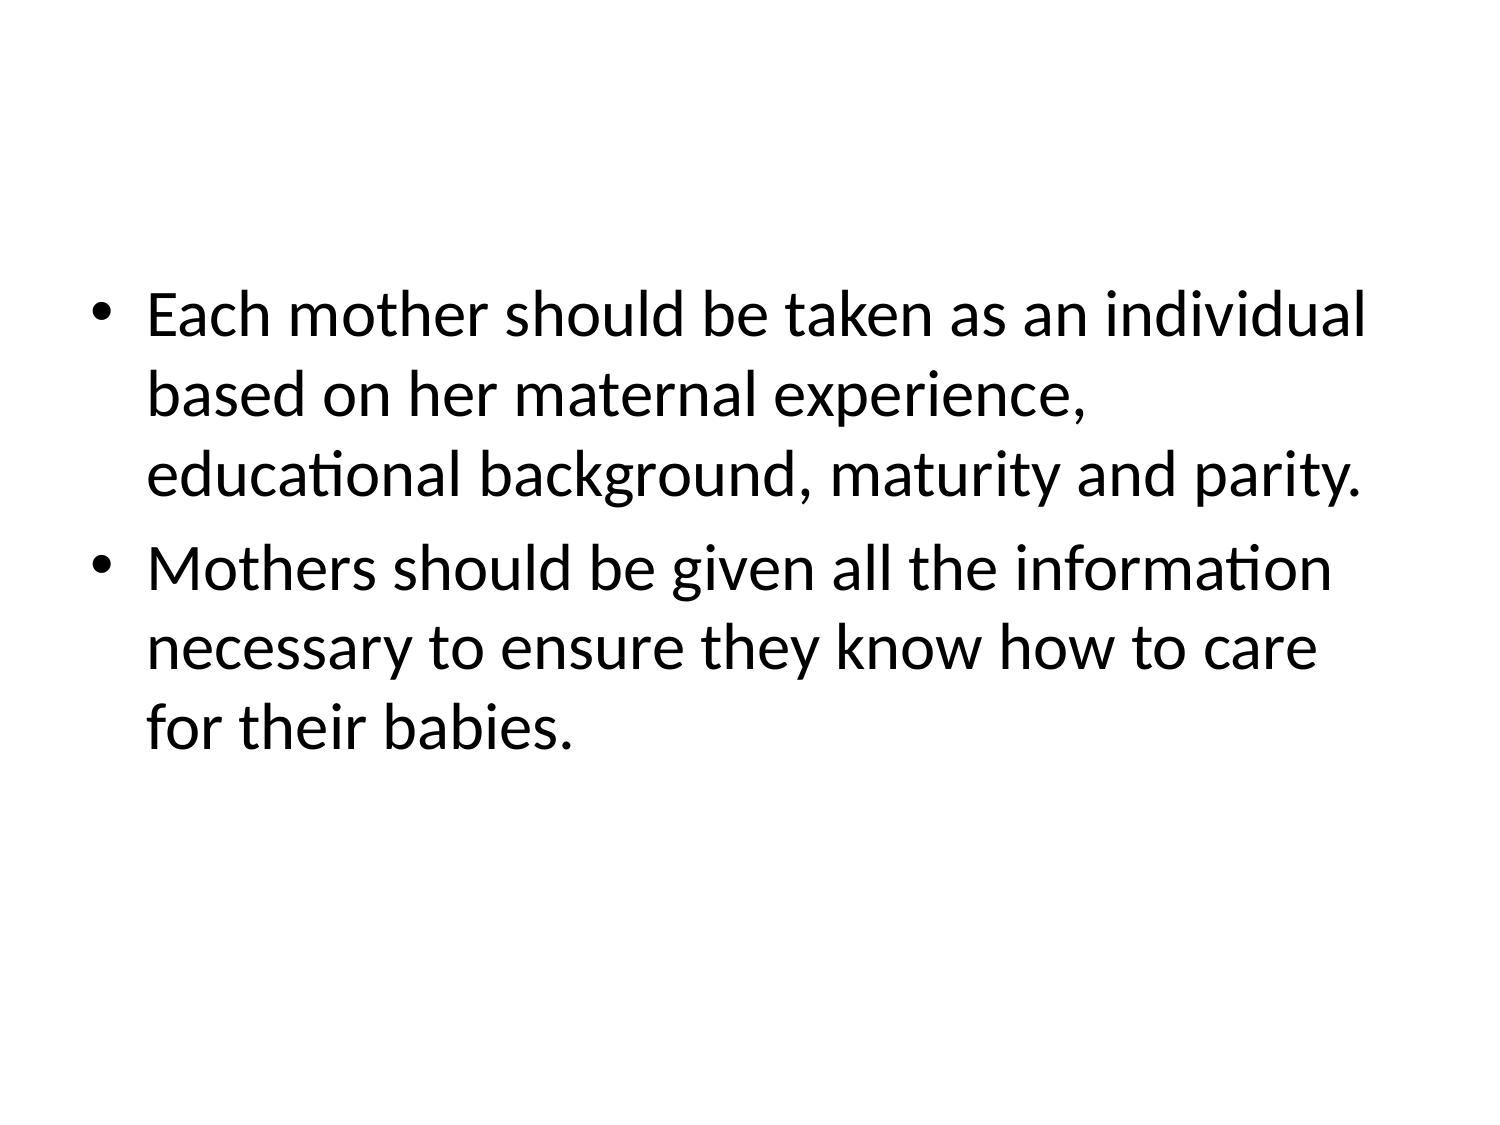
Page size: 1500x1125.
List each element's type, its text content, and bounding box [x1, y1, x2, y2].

list Each mother should be taken as an individual based on her maternal experience, educational background, maturity and parity. Mothers should be given all the information necessary to ensure they know how to care for their babies. [75, 262, 1425, 1005]
